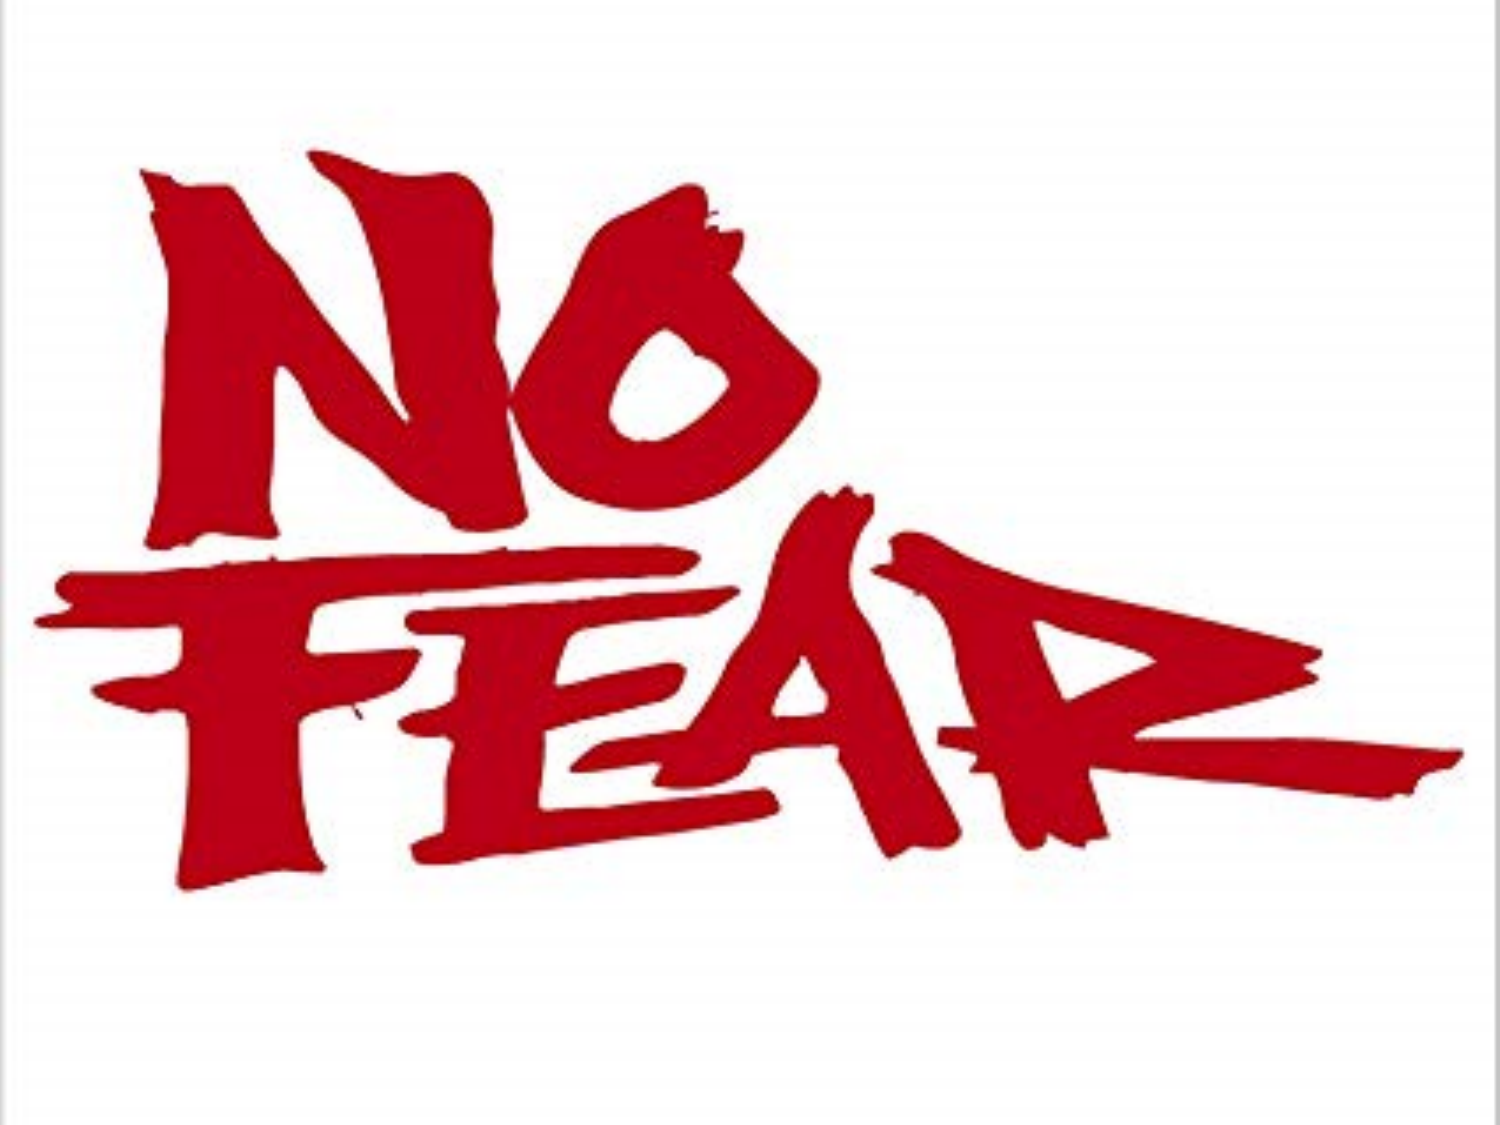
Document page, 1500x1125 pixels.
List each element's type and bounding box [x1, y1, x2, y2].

list [0, 0, 1500, 1125]
